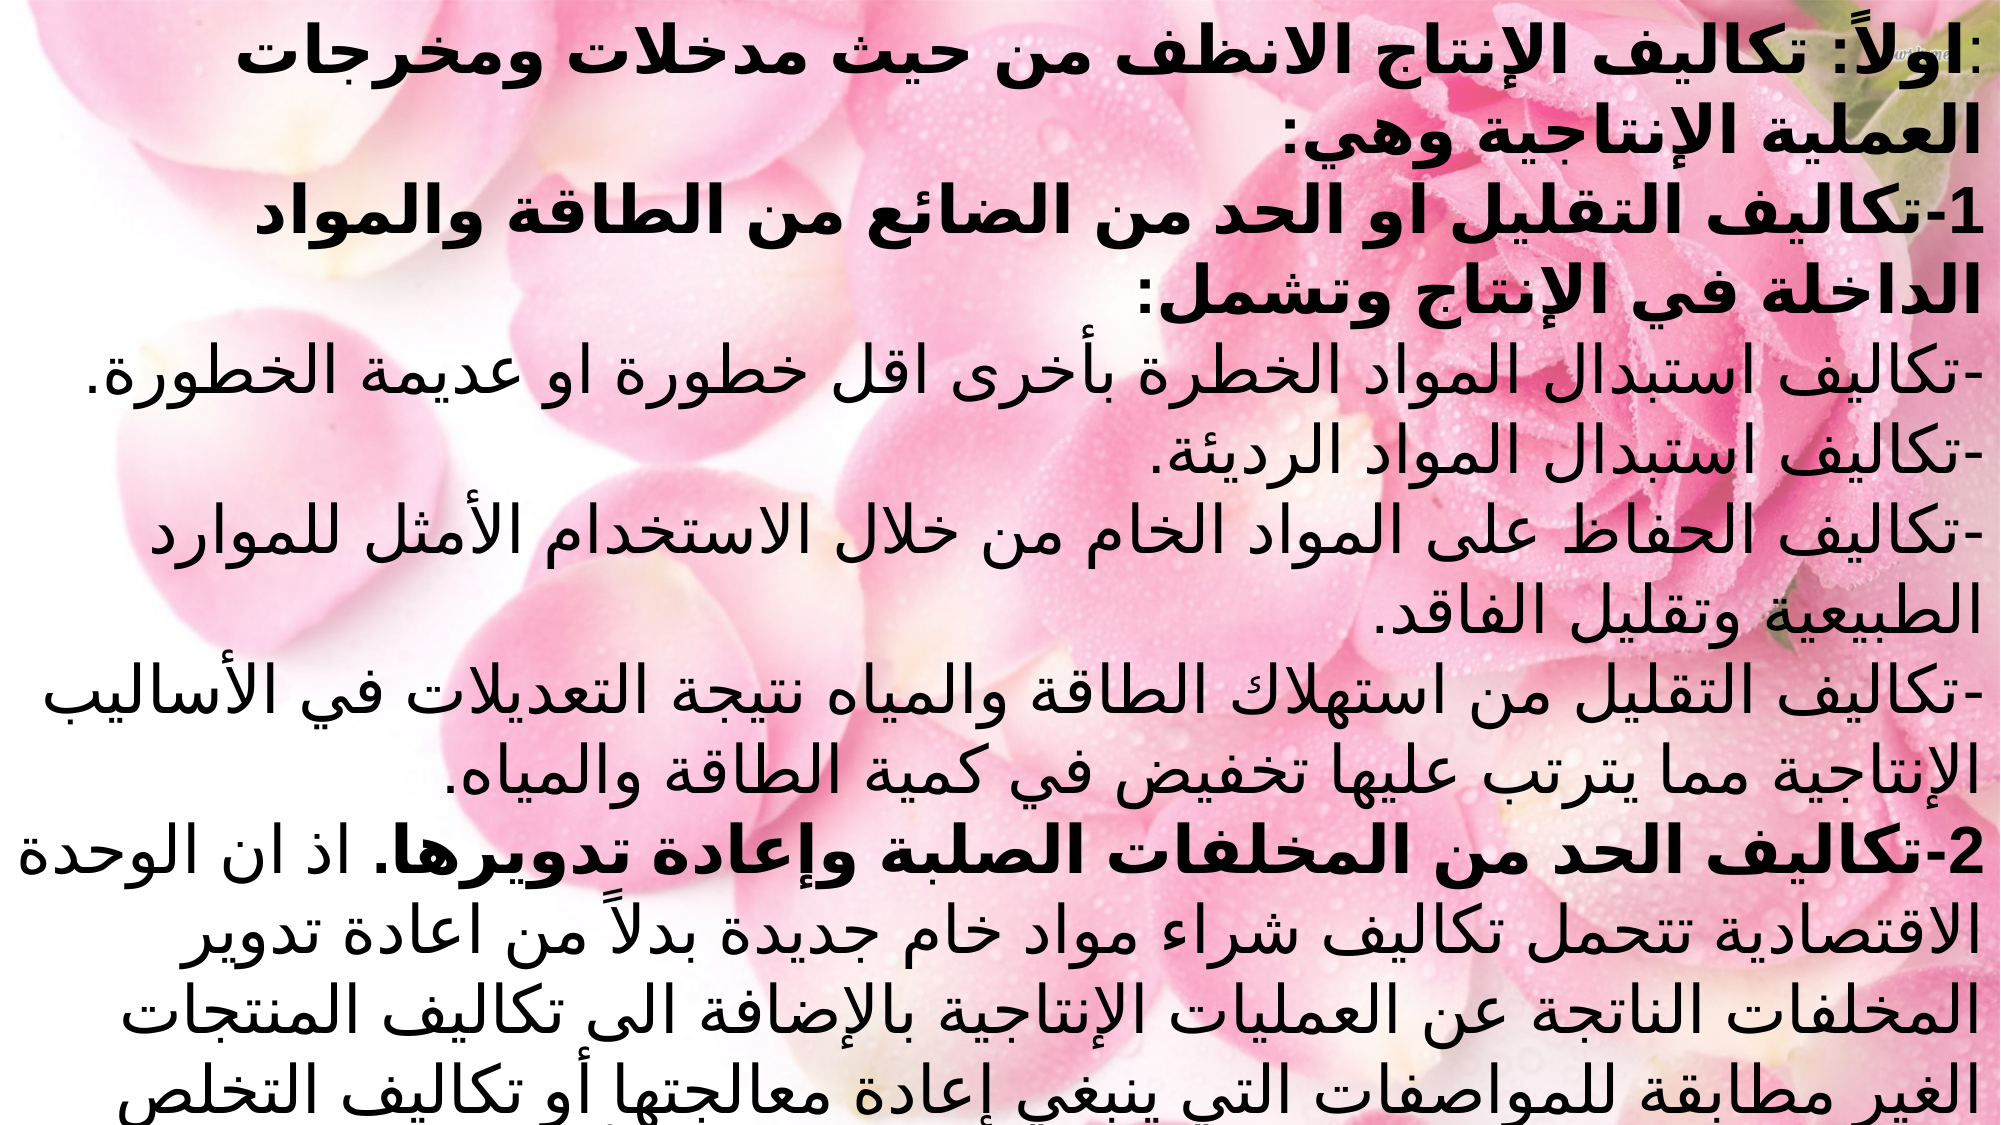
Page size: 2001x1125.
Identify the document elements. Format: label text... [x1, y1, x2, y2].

text_box :اولاً: تكاليف الإنتاج الانظف من حيث مدخلات ومخرجات العملية الإنتاجية وهي: 1-تكاليف التقليل او الحد من الضائع من الطاقة والمواد الداخلة في الإنتاج وتشمل: -تكاليف استبدال المواد الخطرة بأخرى اقل خطورة او عديمة الخطورة. -تكاليف استبدال المواد الرديئة. -تكاليف الحفاظ على المواد الخام من خلال الاستخدام الأمثل للموارد الطبيعية وتقليل الفاقد. -تكاليف التقليل من استهلاك الطاقة والمياه نتيجة التعديلات في الأساليب الإنتاجية مما يترتب عليها تخفيض في كمية الطاقة والمياه. 2-تكاليف الحد من المخلفات الصلبة وإعادة تدويرها. اذ ان الوحدة الاقتصادية تتحمل تكاليف شراء مواد خام جديدة بدلاً من اعادة تدوير المخلفات الناتجة عن العمليات الإنتاجية بالإضافة الى تكاليف المنتجات الغير مطابقة للمواصفات التي ينبغي إعادة معالجتها أو تكاليف التخلص من تلك المنتجات ومعالجتها كنفايات صلبة أو بيعها بأسعار اقل مما يمكن الحصول عليه عند بيع منتجات عالية الجودة فضلاً عن أجور العاملين في معالجة ونقل تلك المخلفات. [0, 0, 2000, 1125]
